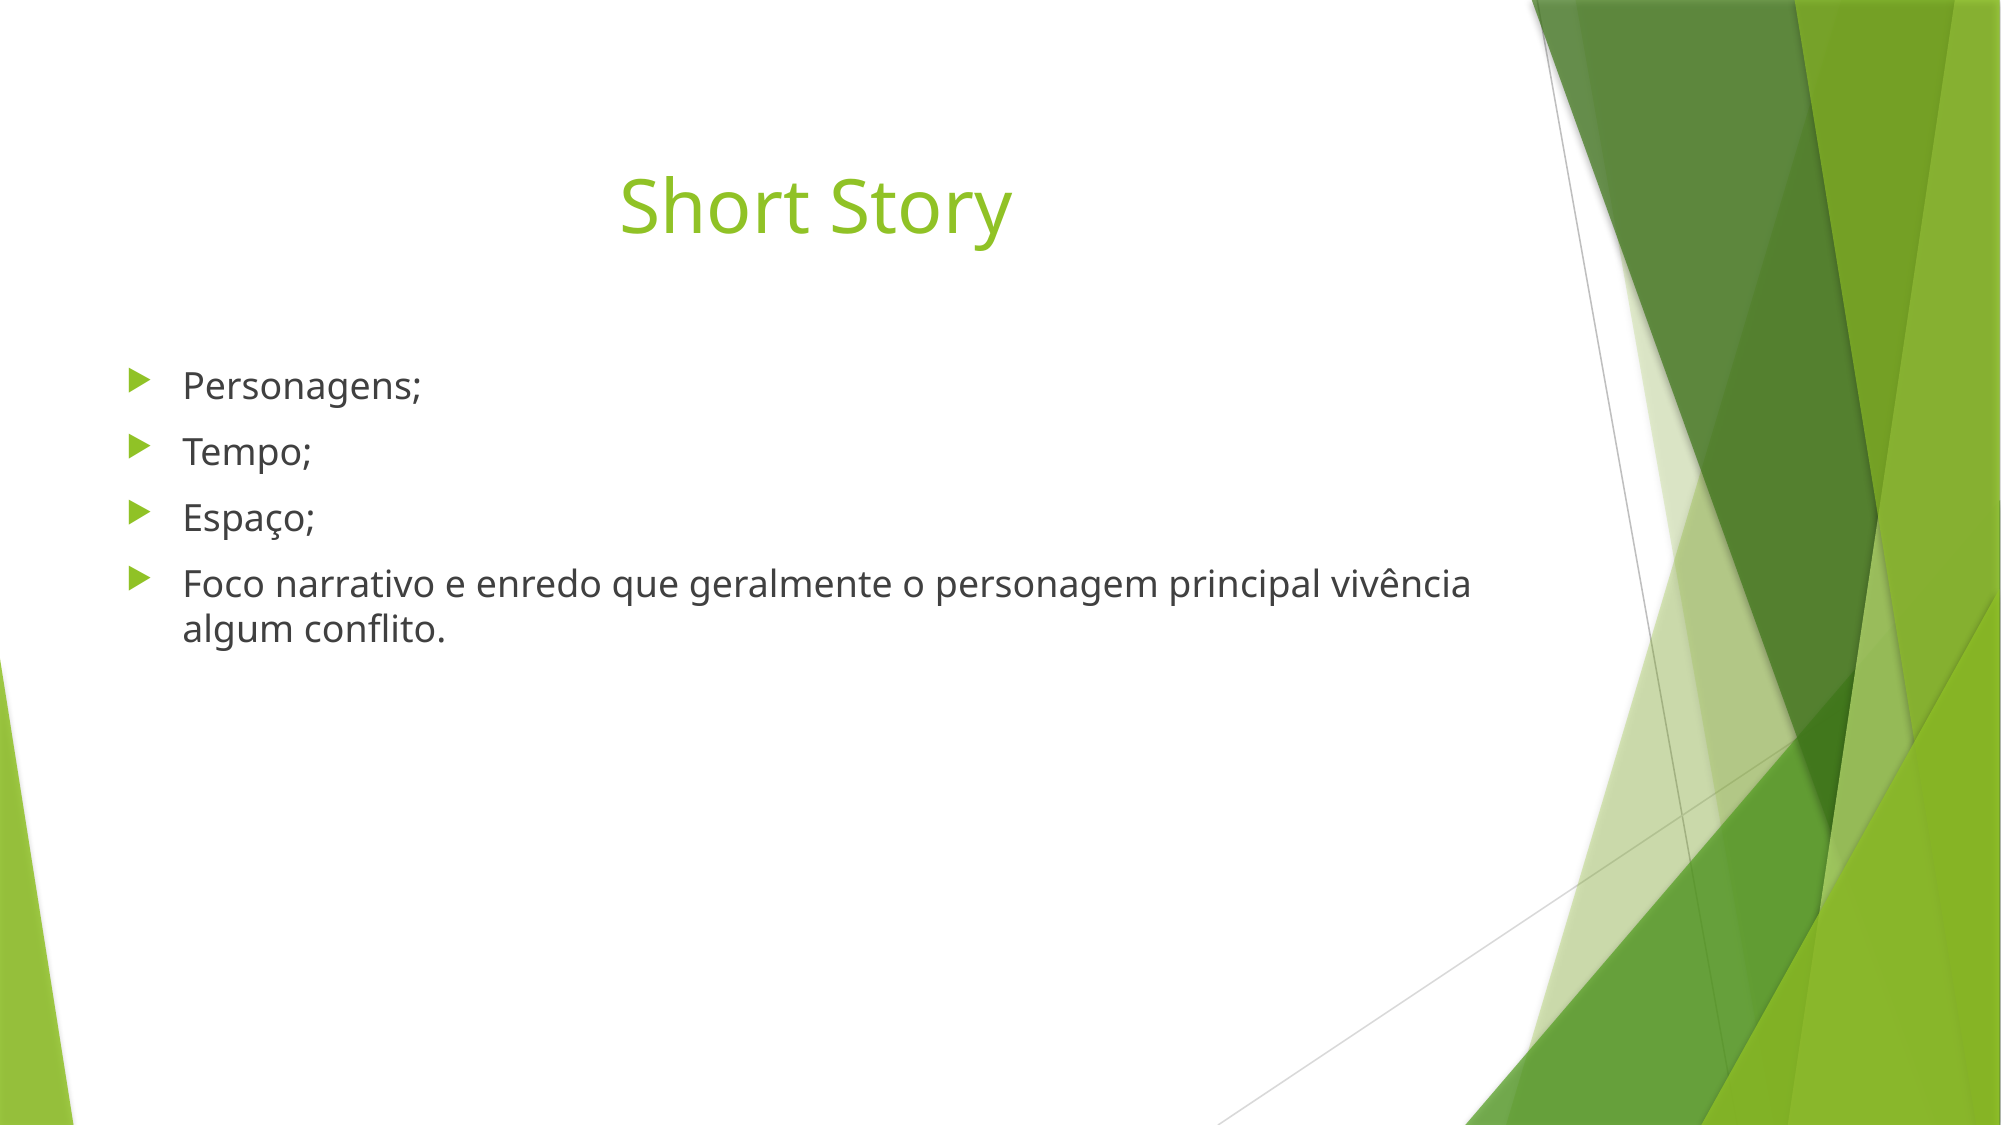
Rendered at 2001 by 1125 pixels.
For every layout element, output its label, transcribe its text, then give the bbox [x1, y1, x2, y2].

list Personagens; Tempo; Espaço; Foco narrativo e enredo que geralmente o personagem principal vivência algum conflito. [111, 354, 1522, 992]
title Short Story [111, 151, 1522, 317]
